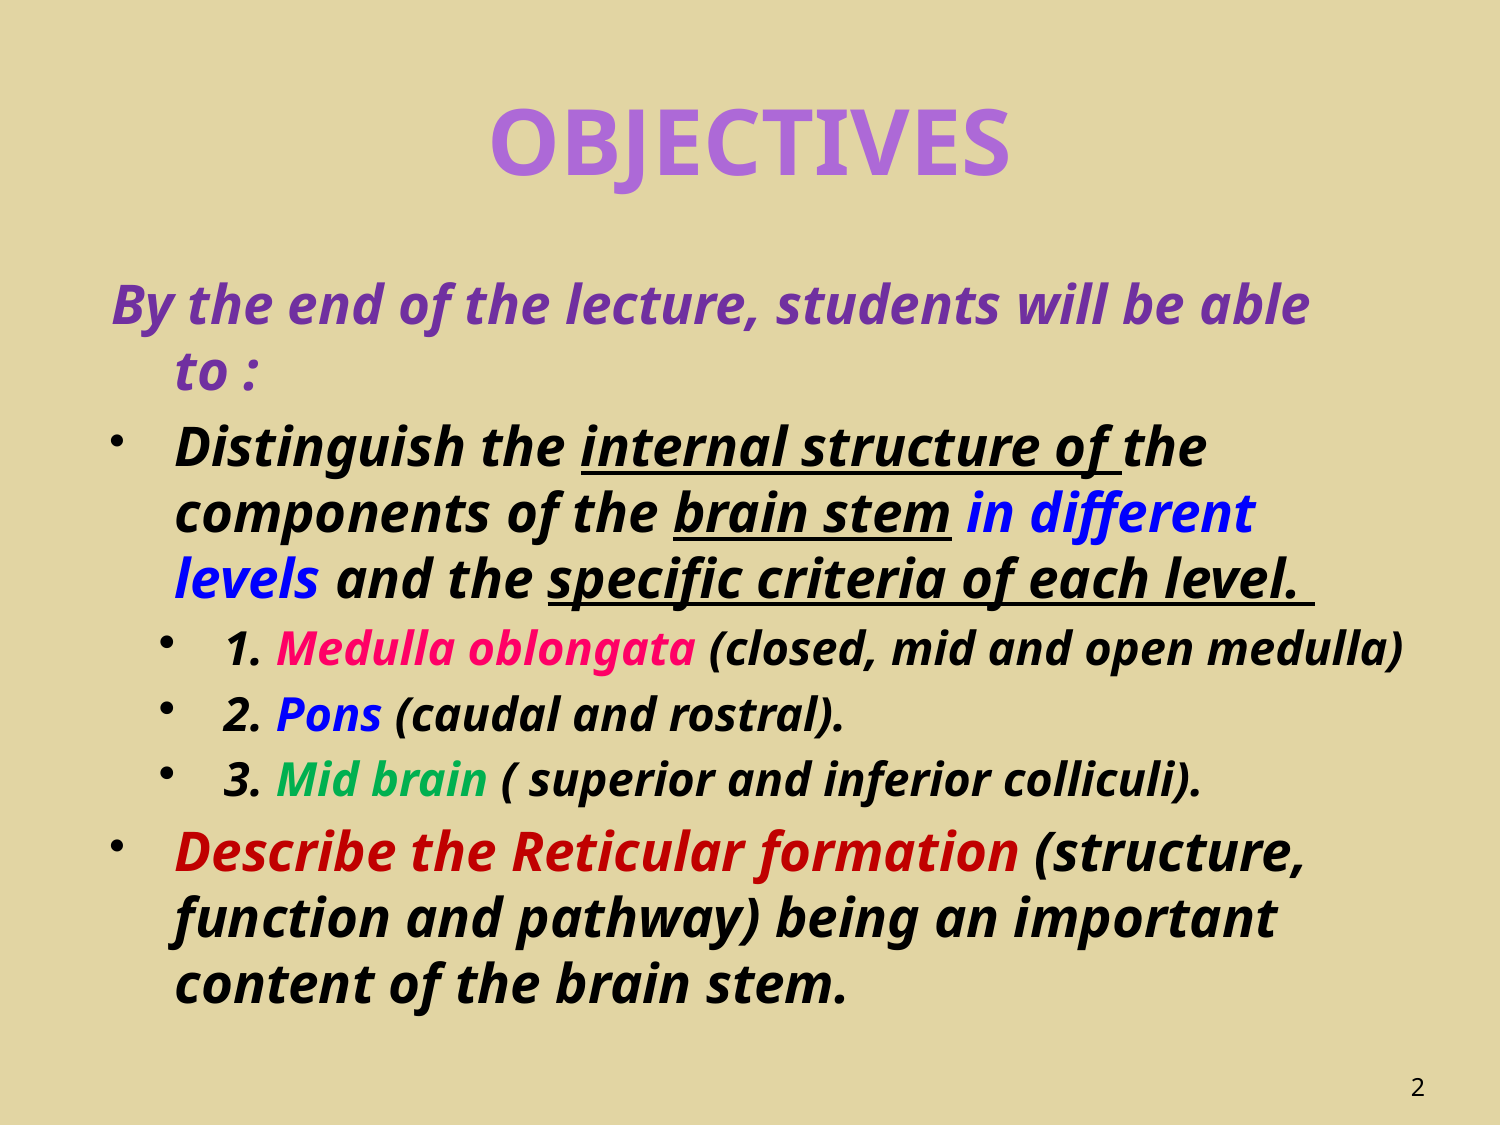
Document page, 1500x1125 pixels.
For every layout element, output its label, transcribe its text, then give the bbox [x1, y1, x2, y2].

list By the end of the lecture, students will be able to : Distinguish the internal structure of the components of the brain stem in different levels and the specific criteria of each level. 1. Medulla oblongata (closed, mid and open medulla) 2. Pons (caudal and rostral). 3. Mid brain ( superior and inferior colliculi). Describe the Reticular formation (structure, function and pathway) being an important content of the brain stem. [74, 262, 1426, 1036]
title OBJECTIVES [75, 45, 1425, 233]
slide_number 2 [1299, 1052, 1425, 1113]
